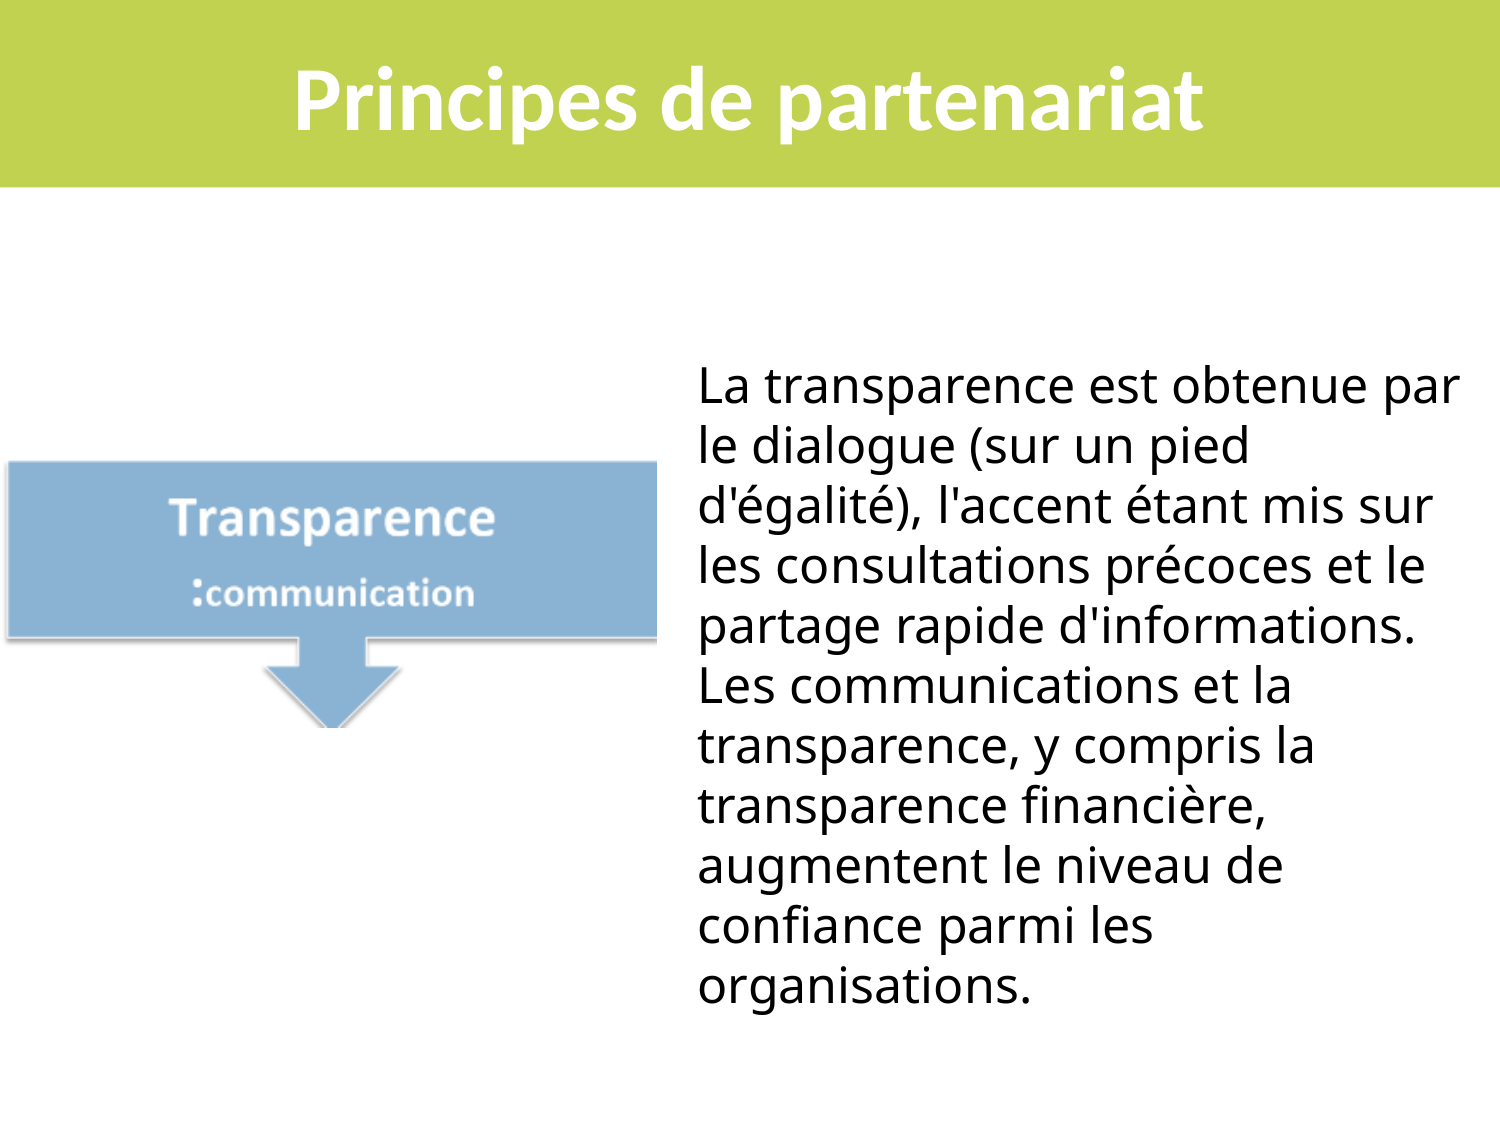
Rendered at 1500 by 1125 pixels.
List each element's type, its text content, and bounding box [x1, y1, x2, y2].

picture [0, 455, 657, 729]
title Principes de partenariat [0, 0, 1500, 188]
text_box La transparence est obtenue par le dialogue (sur un pied d'égalité), l'accent étant mis sur les consultations précoces et le partage rapide d'informations. Les communications et la transparence, y compris la transparence financière, augmentent le niveau de confiance parmi les organisations. [682, 346, 1483, 1021]
